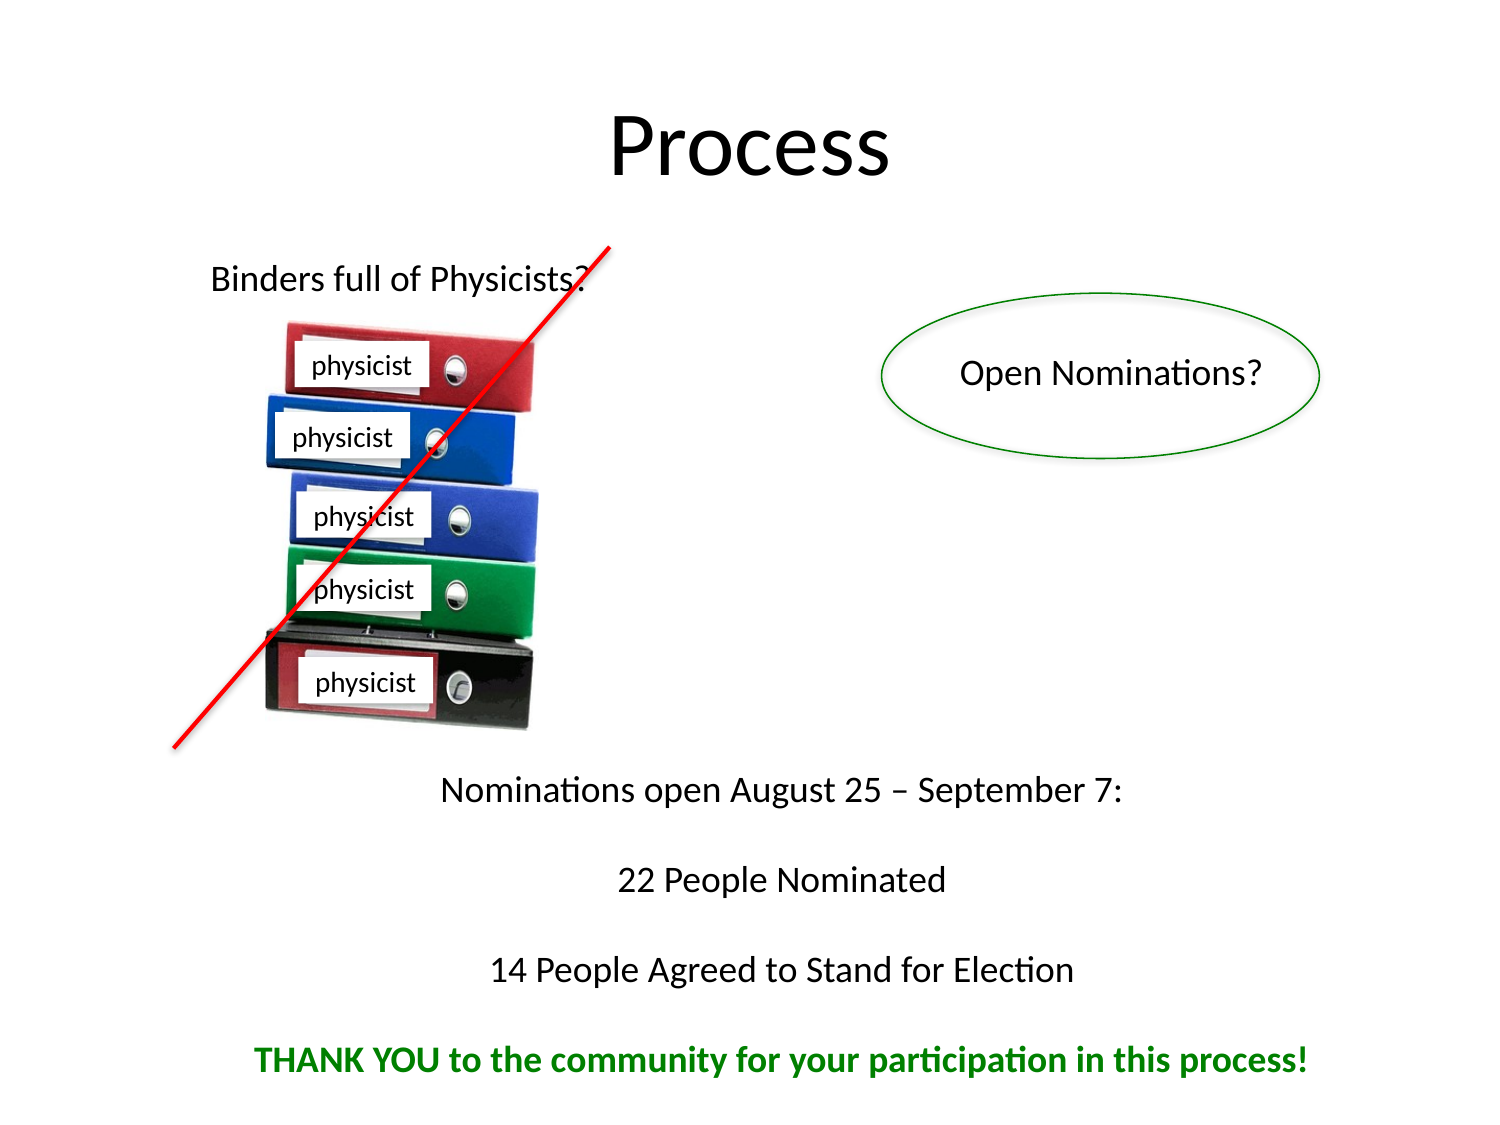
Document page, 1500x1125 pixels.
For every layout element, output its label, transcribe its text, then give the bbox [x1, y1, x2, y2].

text_box [880, 292, 1321, 460]
title Process [75, 45, 1425, 233]
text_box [173, 246, 610, 749]
text_box Nominations open August 25 – September 7: 22 People Nominated 14 People Agreed to Stand for Election THANK YOU to the community for your participation in this process! [239, 757, 1326, 1125]
